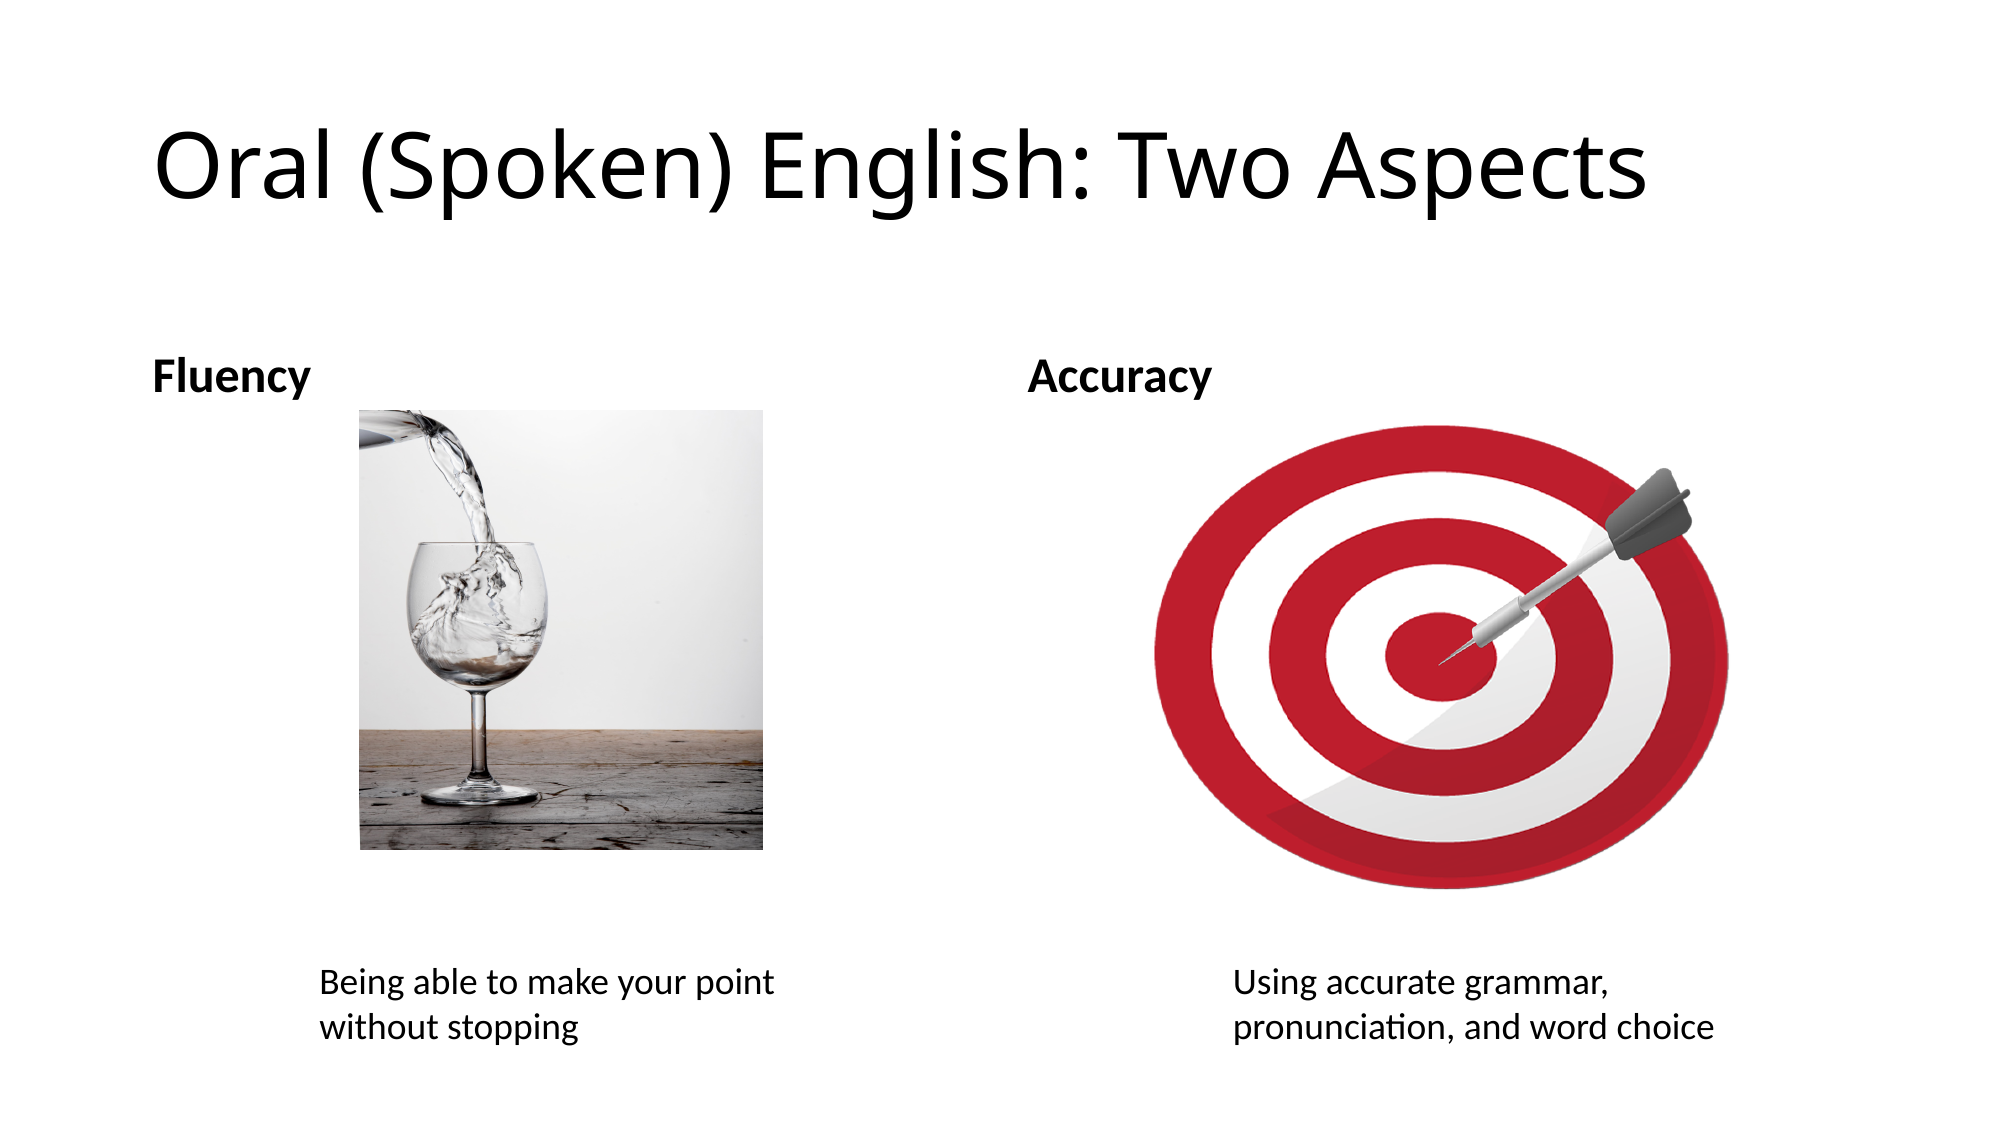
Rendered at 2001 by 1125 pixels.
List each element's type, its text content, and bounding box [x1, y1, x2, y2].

text_box Using accurate grammar, pronunciation, and word choice [1218, 949, 1790, 1055]
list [1135, 410, 1740, 898]
list Accuracy [1012, 275, 1863, 411]
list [359, 410, 763, 850]
title Oral (Spoken) English: Two Aspects [137, 59, 1863, 278]
text_box Being able to make your point without stopping [304, 949, 853, 1055]
list Fluency [137, 275, 984, 411]
